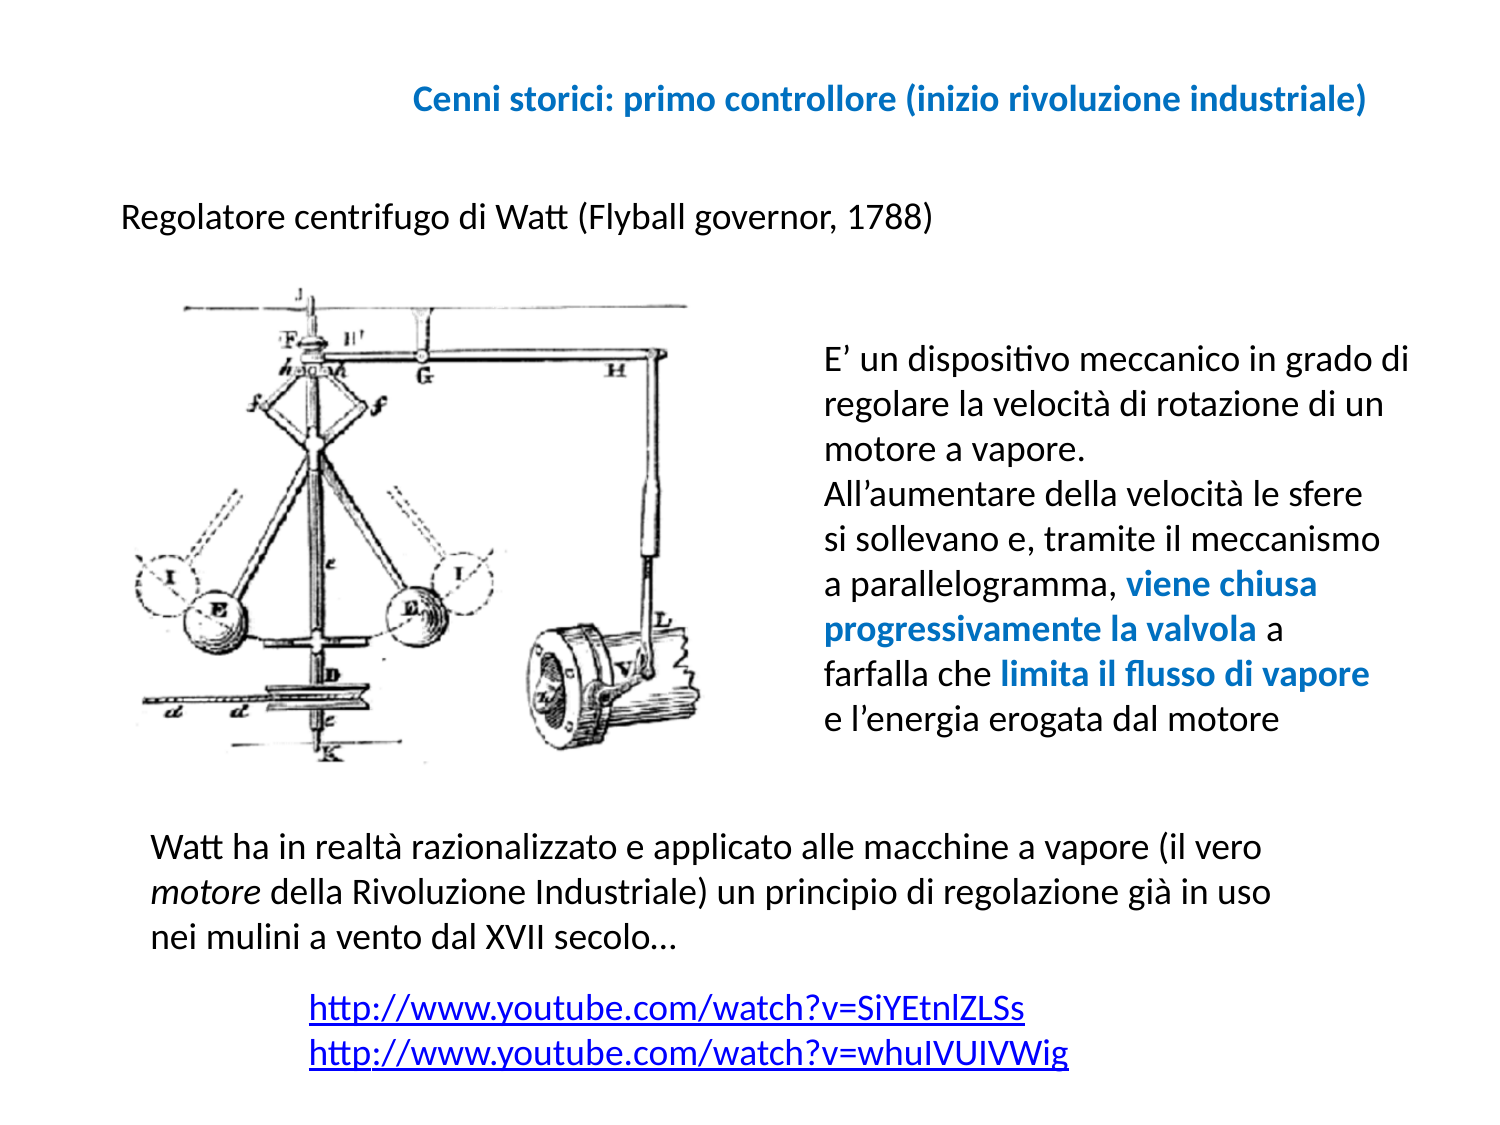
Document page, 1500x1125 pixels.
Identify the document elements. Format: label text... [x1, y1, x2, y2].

text_box Cenni storici: primo controllore (inizio rivoluzione industriale) [398, 66, 1384, 127]
text_box http://www.youtube.com/watch?v=SiYEtnlZLSs http://www.youtube.com/watch?v=whuIVUIVWig [294, 975, 1085, 1081]
text_box E’ un dispositivo meccanico in grado di regolare la velocità di rotazione di un motore a vapore. All’aumentare della velocità le sfere si sollevano e, tramite il meccanismo a parallelogramma, viene chiusa progressivamente la valvola a farfalla che limita il flusso di vapore e l’energia erogata dal motore [808, 326, 1441, 746]
text_box Regolatore centrifugo di Watt (Flyball governor, 1788) [106, 184, 950, 245]
text_box Watt ha in realtà razionalizzato e applicato alle macchine a vapore (il vero motore della Rivoluzione Industriale) un principio di regolazione già in uso nei mulini a vento dal XVII secolo… [135, 814, 1329, 965]
picture [123, 278, 729, 801]
